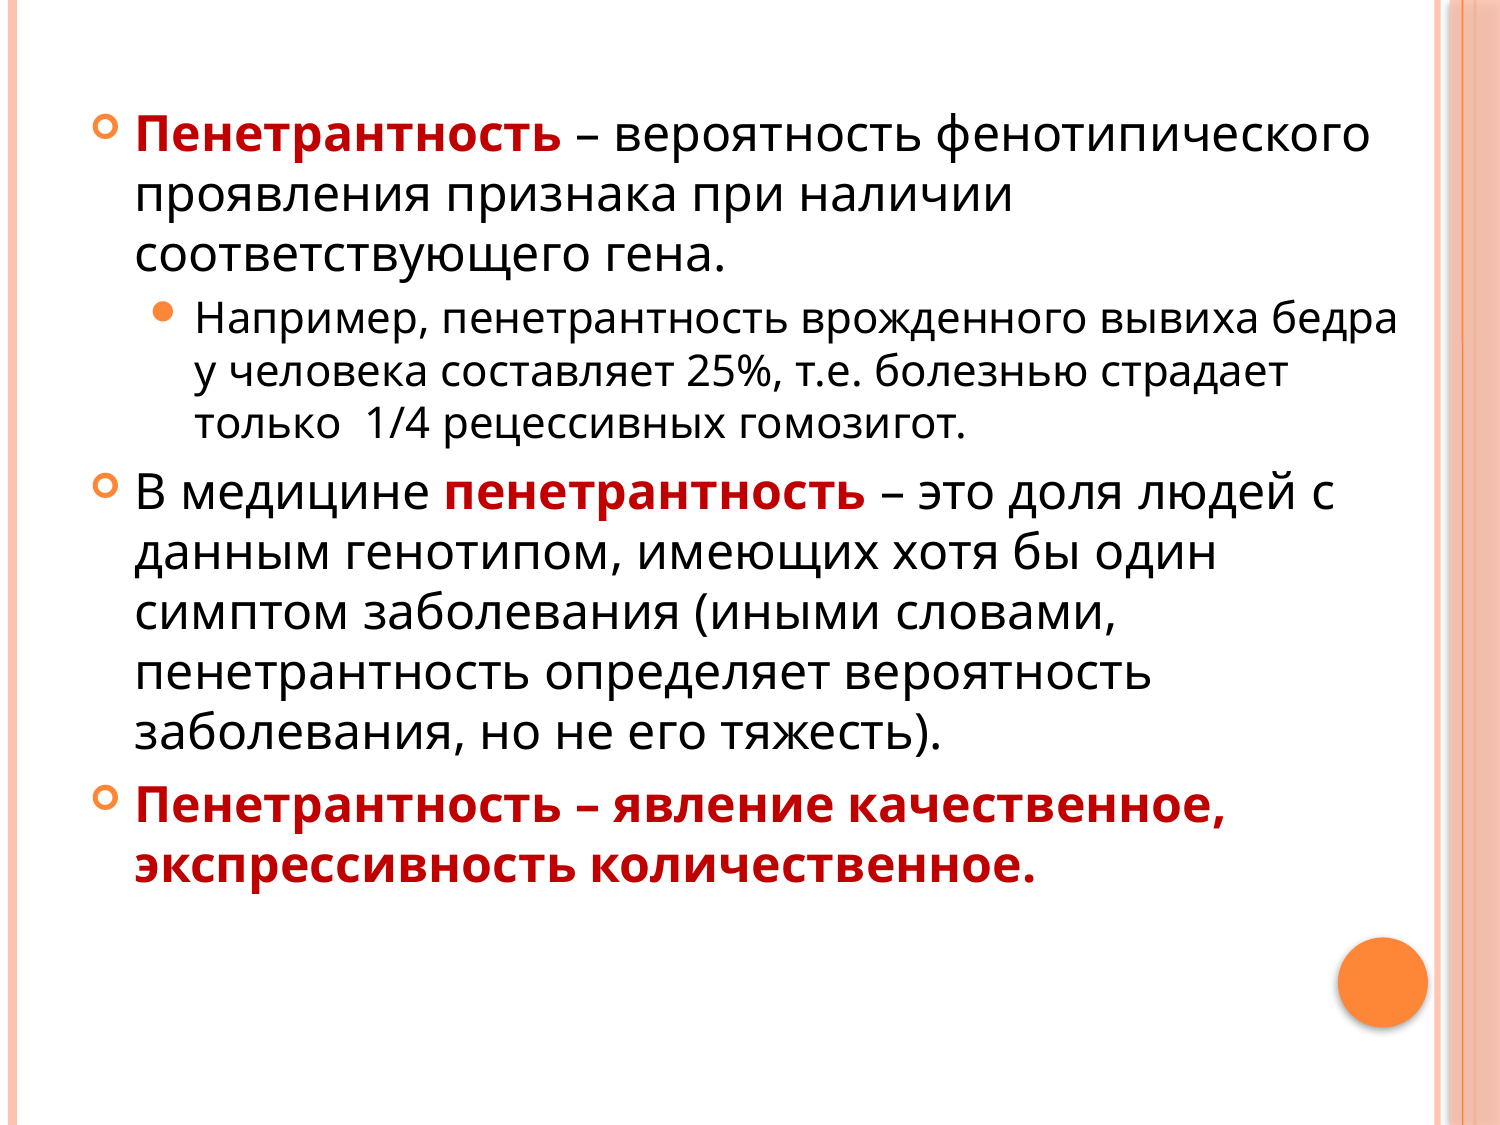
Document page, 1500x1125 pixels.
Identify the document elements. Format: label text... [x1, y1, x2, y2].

list Пенетрантность – вероятность фенотипического проявления признака при наличии соответствующего гена. Например, пенетрантность врожденного вывиха бедра у человека составляет 25%, т.е. болезнью страдает только 1/4 рецессивных гомозигот. В медицине пенетрантность – это доля людей с данным генотипом, имеющих хотя бы один симптом заболевания (иными словами, пенетрантность определяет вероятность заболевания, но не его тяжесть). Пенетрантность – явление качественное, экспрессивность количественное. [75, 93, 1430, 1062]
